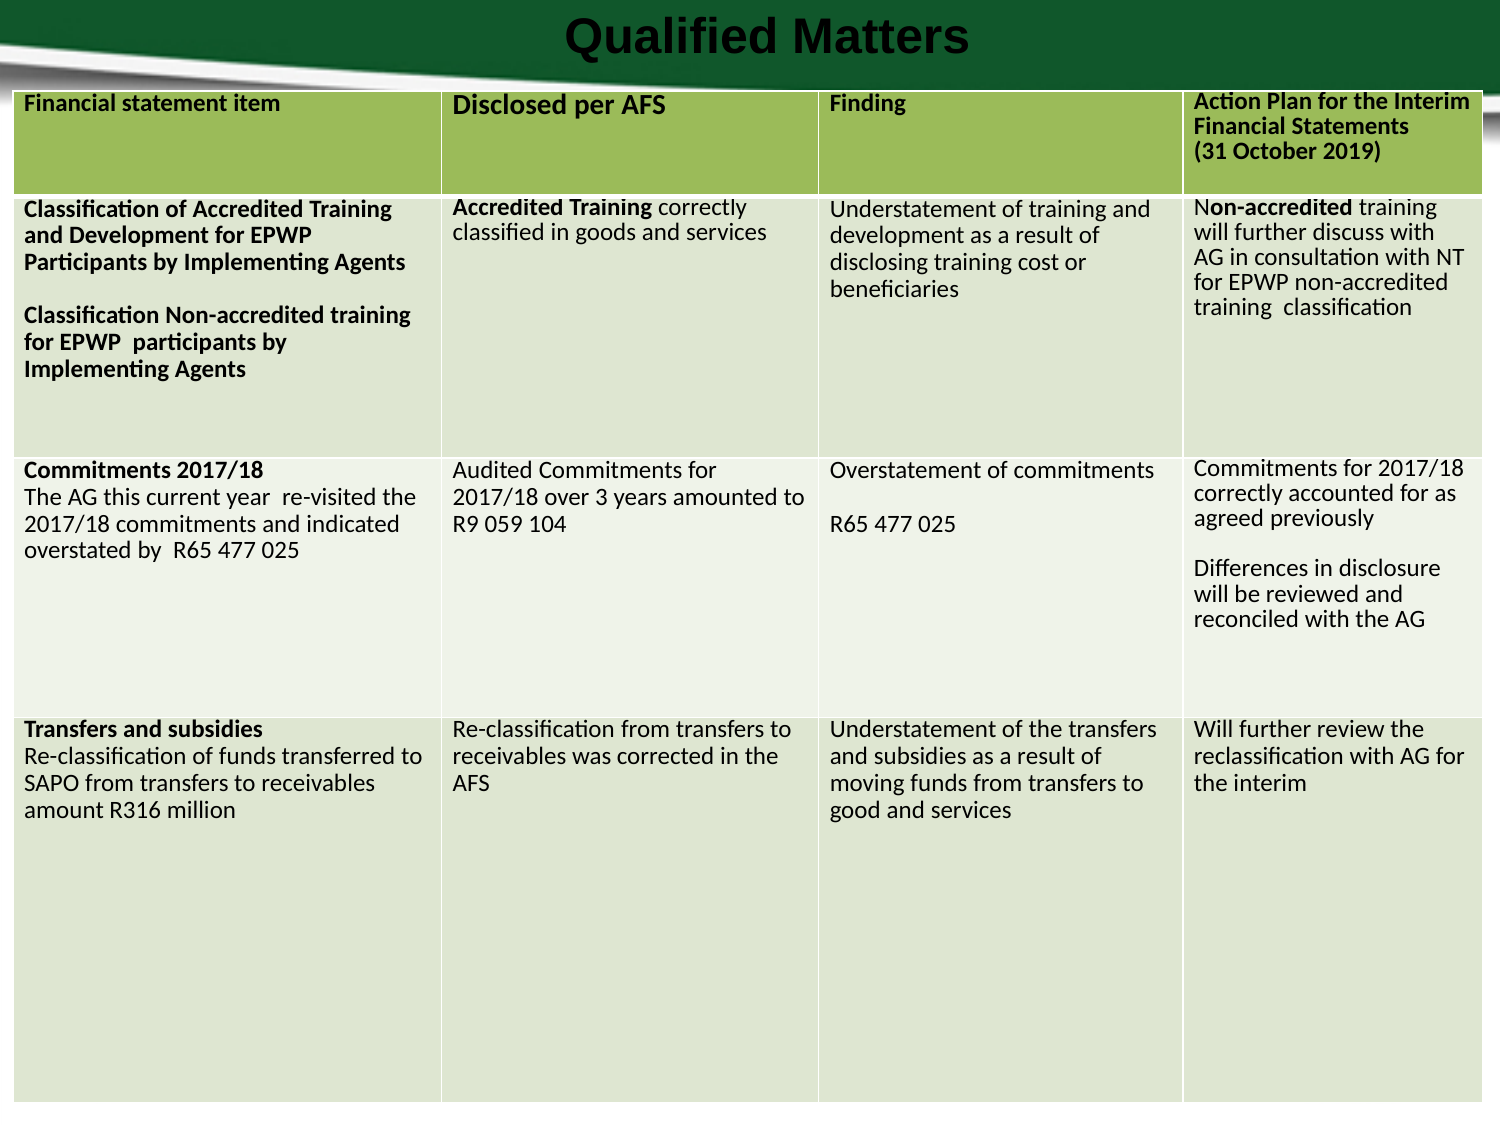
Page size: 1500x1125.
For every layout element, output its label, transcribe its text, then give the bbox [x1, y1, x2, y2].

table_cell Understatement of training and development as a result of disclosing training cost or beneficiaries [819, 199, 1182, 457]
table_cell Commitments 2017/18 The AG this current year re-visited the 2017/18 commitments and indicated overstated by R65 477 025 [14, 459, 441, 717]
table_header Finding [819, 92, 1182, 194]
table_cell Non-accredited training will further discuss with AG in consultation with NT for EPWP non-accredited training classification [1184, 199, 1482, 457]
table_cell Classification of Accredited Training and Development for EPWP Participants by Implementing Agents Classification Non-accredited training for EPWP participants by Implementing Agents [14, 199, 441, 457]
table_header Financial statement item [14, 92, 441, 194]
table_header Action Plan for the Interim Financial Statements (31 October 2019) [1184, 92, 1482, 194]
text_box Qualified Matters [76, 0, 1483, 71]
picture [0, 0, 1500, 1125]
table_cell Re-classification from transfers to receivables was corrected in the AFS [442, 718, 818, 1102]
table_cell Overstatement of commitments R65 477 025 [819, 459, 1182, 717]
table_cell Audited Commitments for 2017/18 over 3 years amounted to R9 059 104 [442, 459, 818, 717]
table_cell Accredited Training correctly classified in goods and services [442, 199, 818, 457]
table_header Disclosed per AFS [442, 92, 818, 194]
table_cell Commitments for 2017/18 correctly accounted for as agreed previously Differences in disclosure will be reviewed and reconciled with the AG [1184, 459, 1482, 717]
table_cell Will further review the reclassification with AG for the interim [1184, 718, 1482, 1102]
table_cell Understatement of the transfers and subsidies as a result of moving funds from transfers to good and services [819, 718, 1182, 1102]
table_cell Transfers and subsidies Re-classification of funds transferred to SAPO from transfers to receivables amount R316 million [14, 718, 441, 1102]
